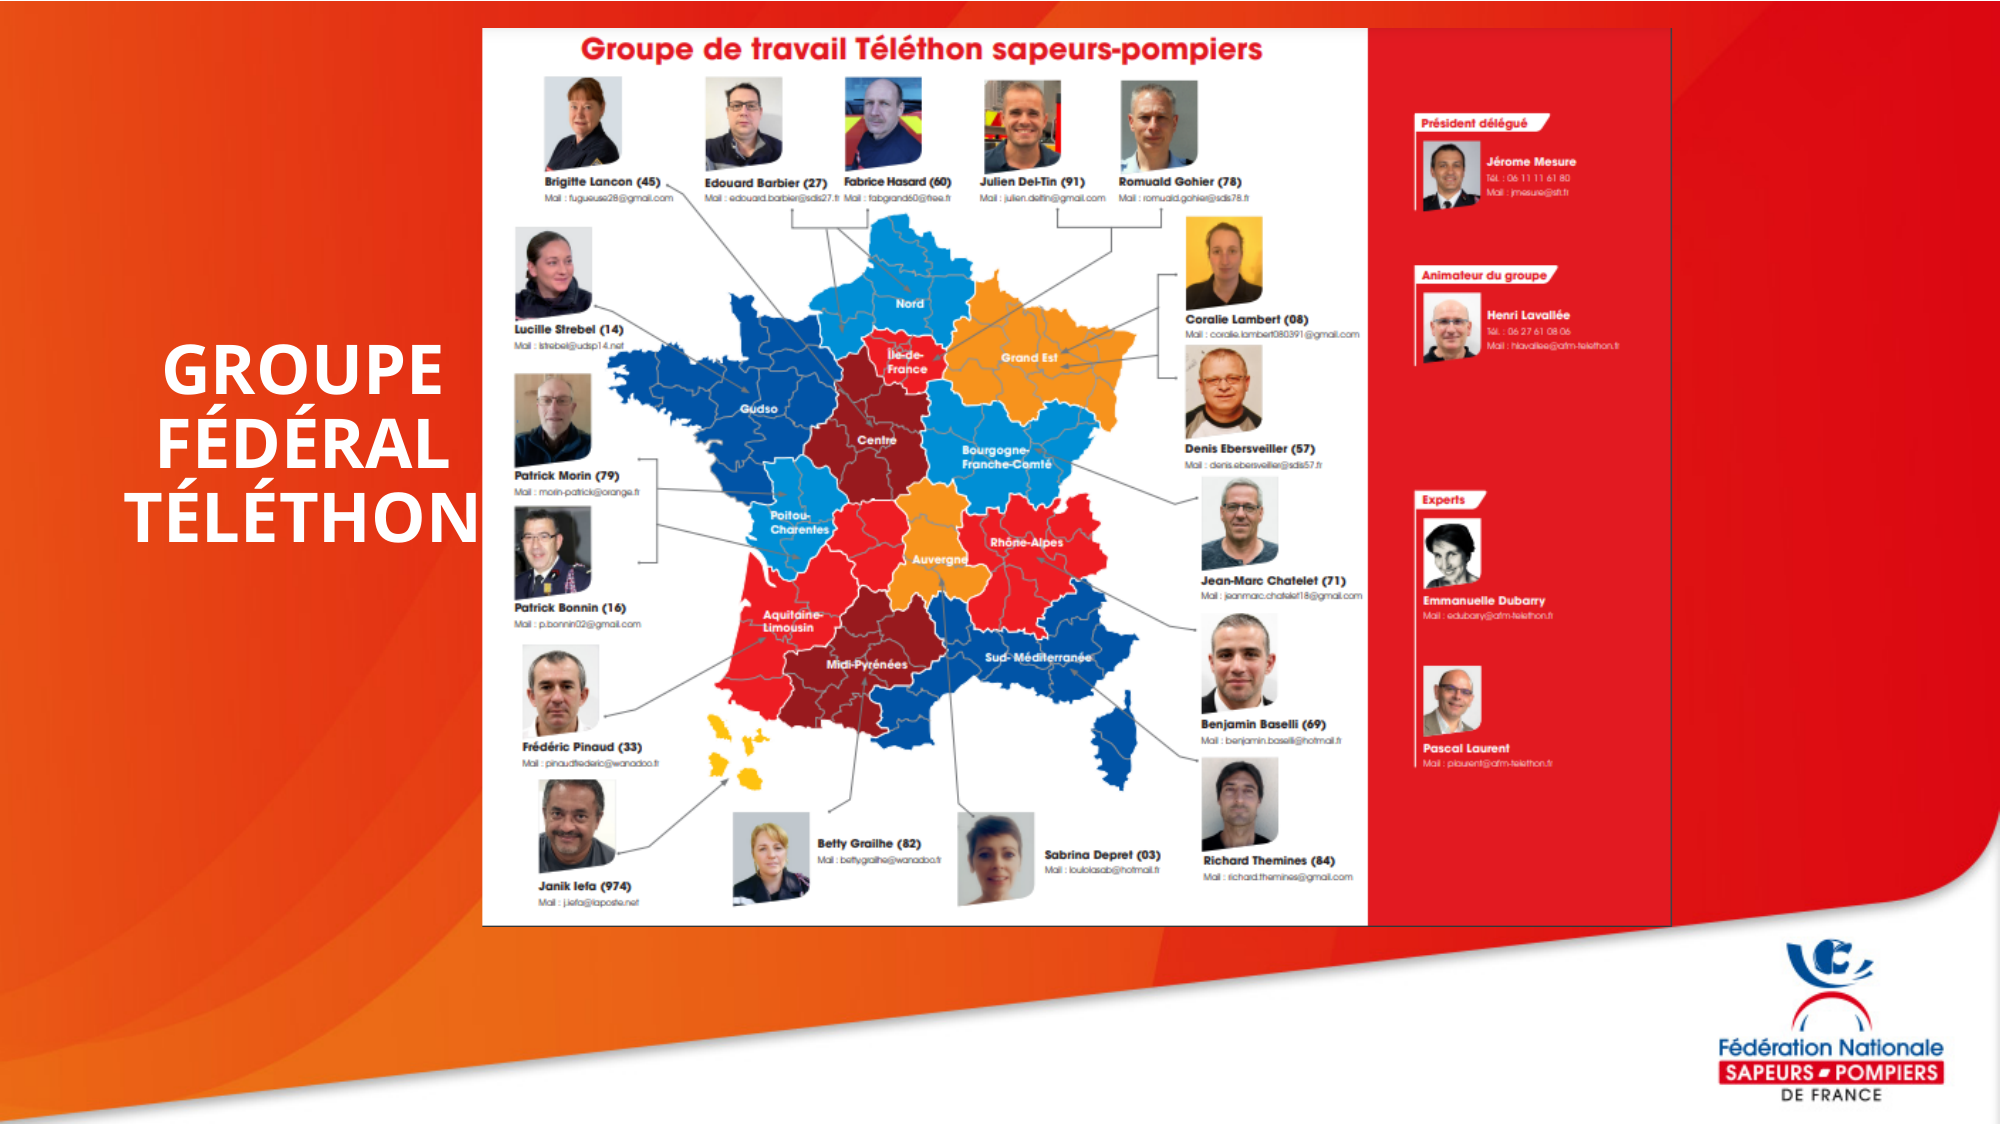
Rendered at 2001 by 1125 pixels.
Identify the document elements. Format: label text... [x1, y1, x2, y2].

picture [0, 1, 2000, 1124]
title GROUPE FÉDÉRAL tÉLÉTHON [77, 295, 482, 597]
